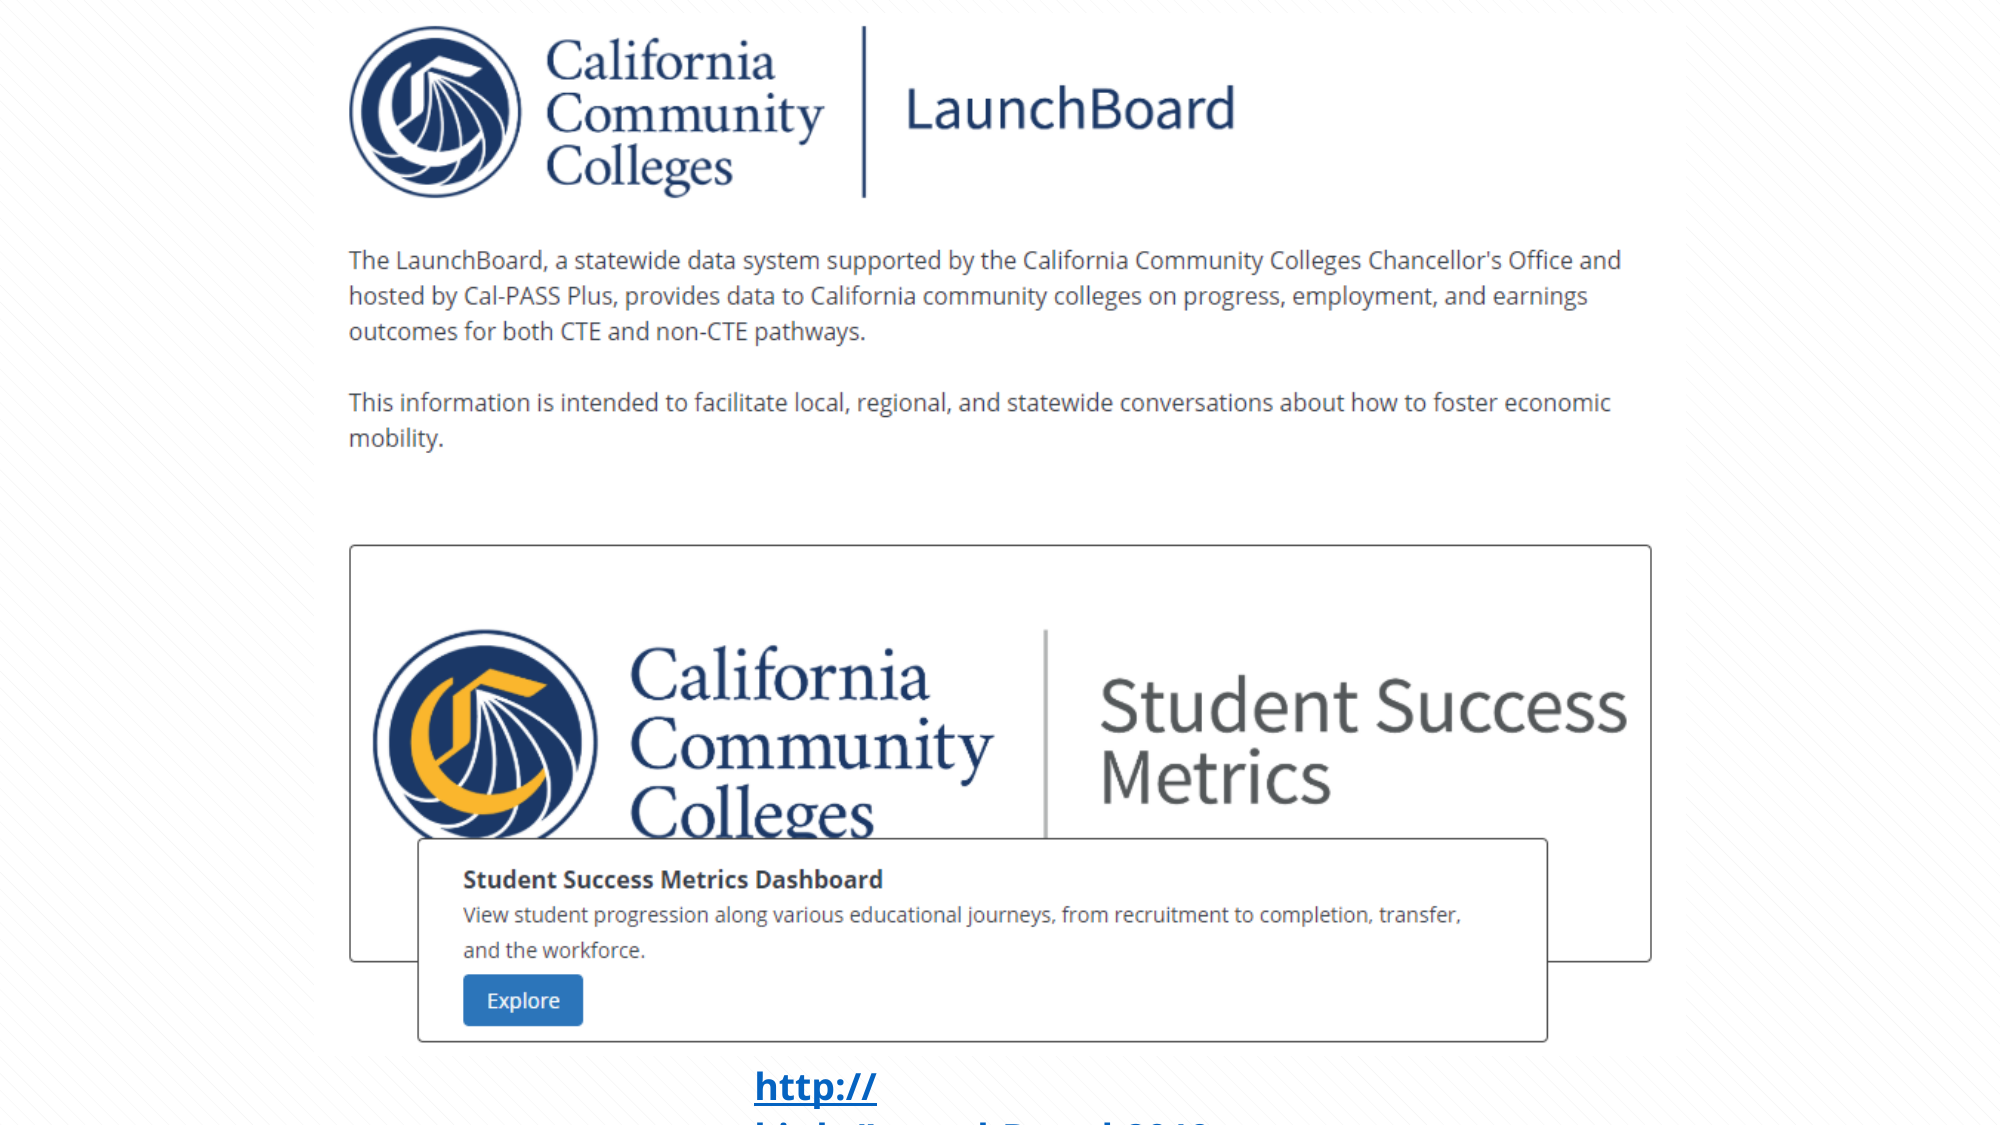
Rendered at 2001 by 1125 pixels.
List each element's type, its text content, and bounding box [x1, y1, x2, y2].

text_box http://bit.ly/LaunchBoard-2019 [739, 1056, 1261, 1125]
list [314, 13, 1686, 1056]
